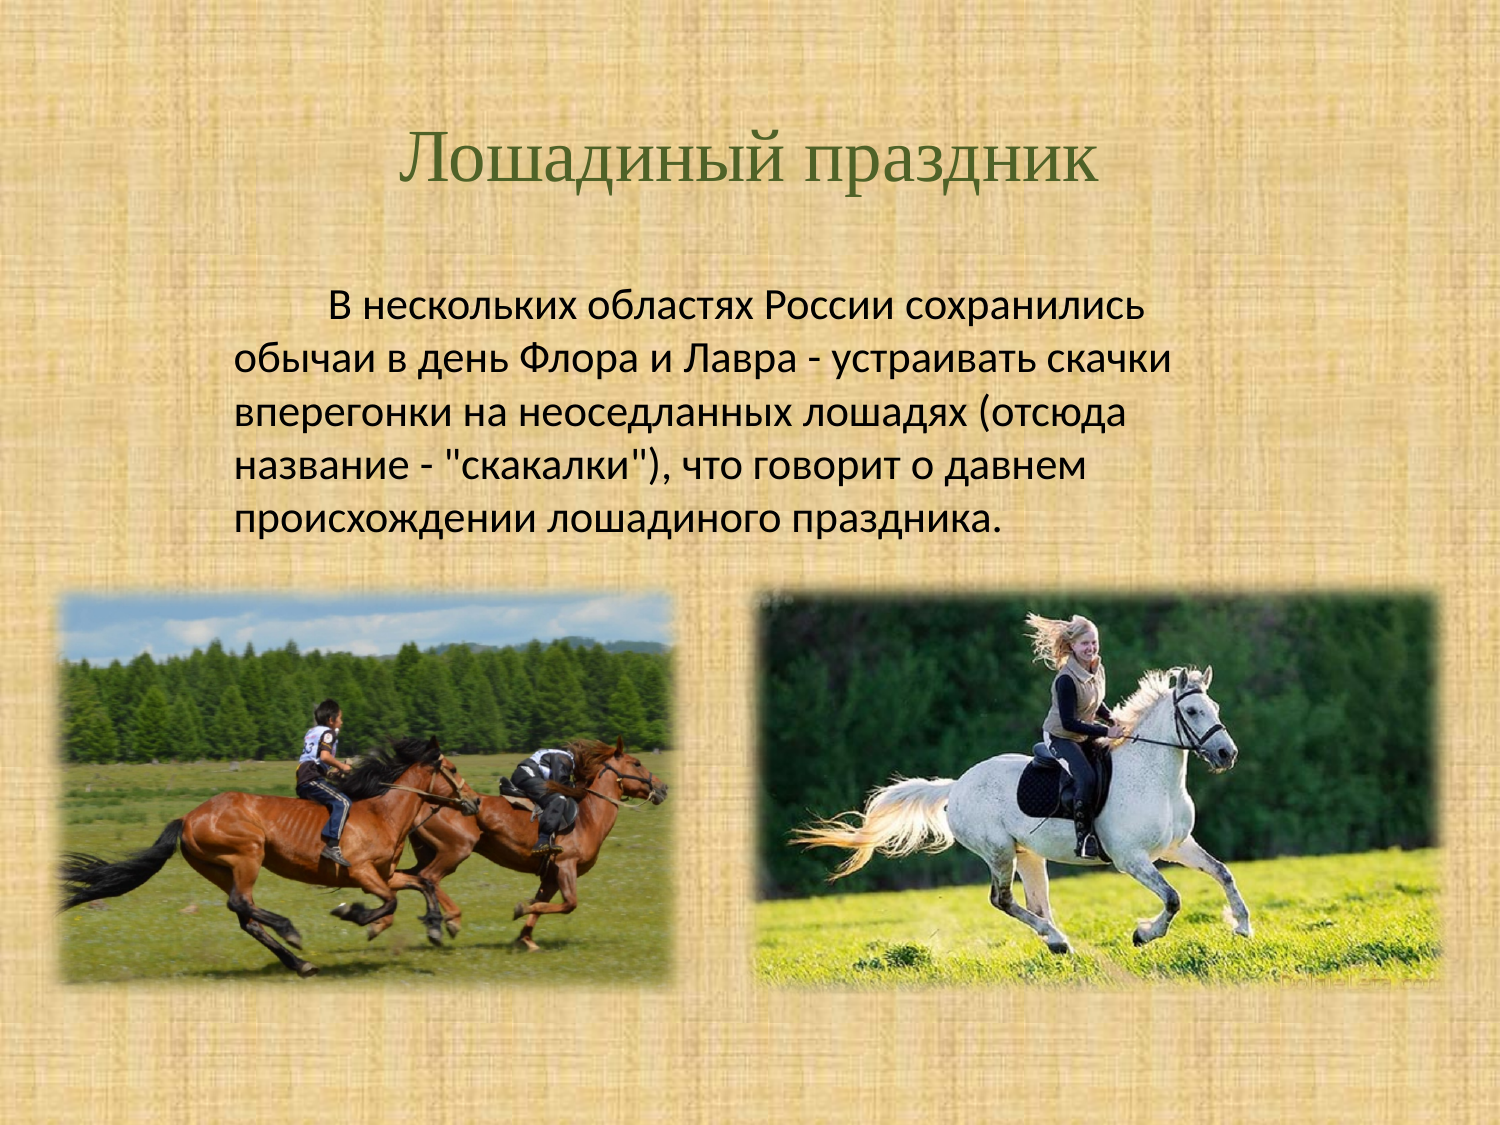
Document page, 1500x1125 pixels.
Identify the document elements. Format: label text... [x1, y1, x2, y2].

picture [0, 0, 1500, 1125]
title Лошадиный праздник [112, 30, 1388, 273]
subtitle В нескольких областях России сохранились обычаи в день Флора и Лавра - устраивать скачки вперегонки на неоседланных лошадях (отсюда название - "скакалки"), что говорит о давнем происхождении лошадиного праздника. [218, 267, 1269, 555]
